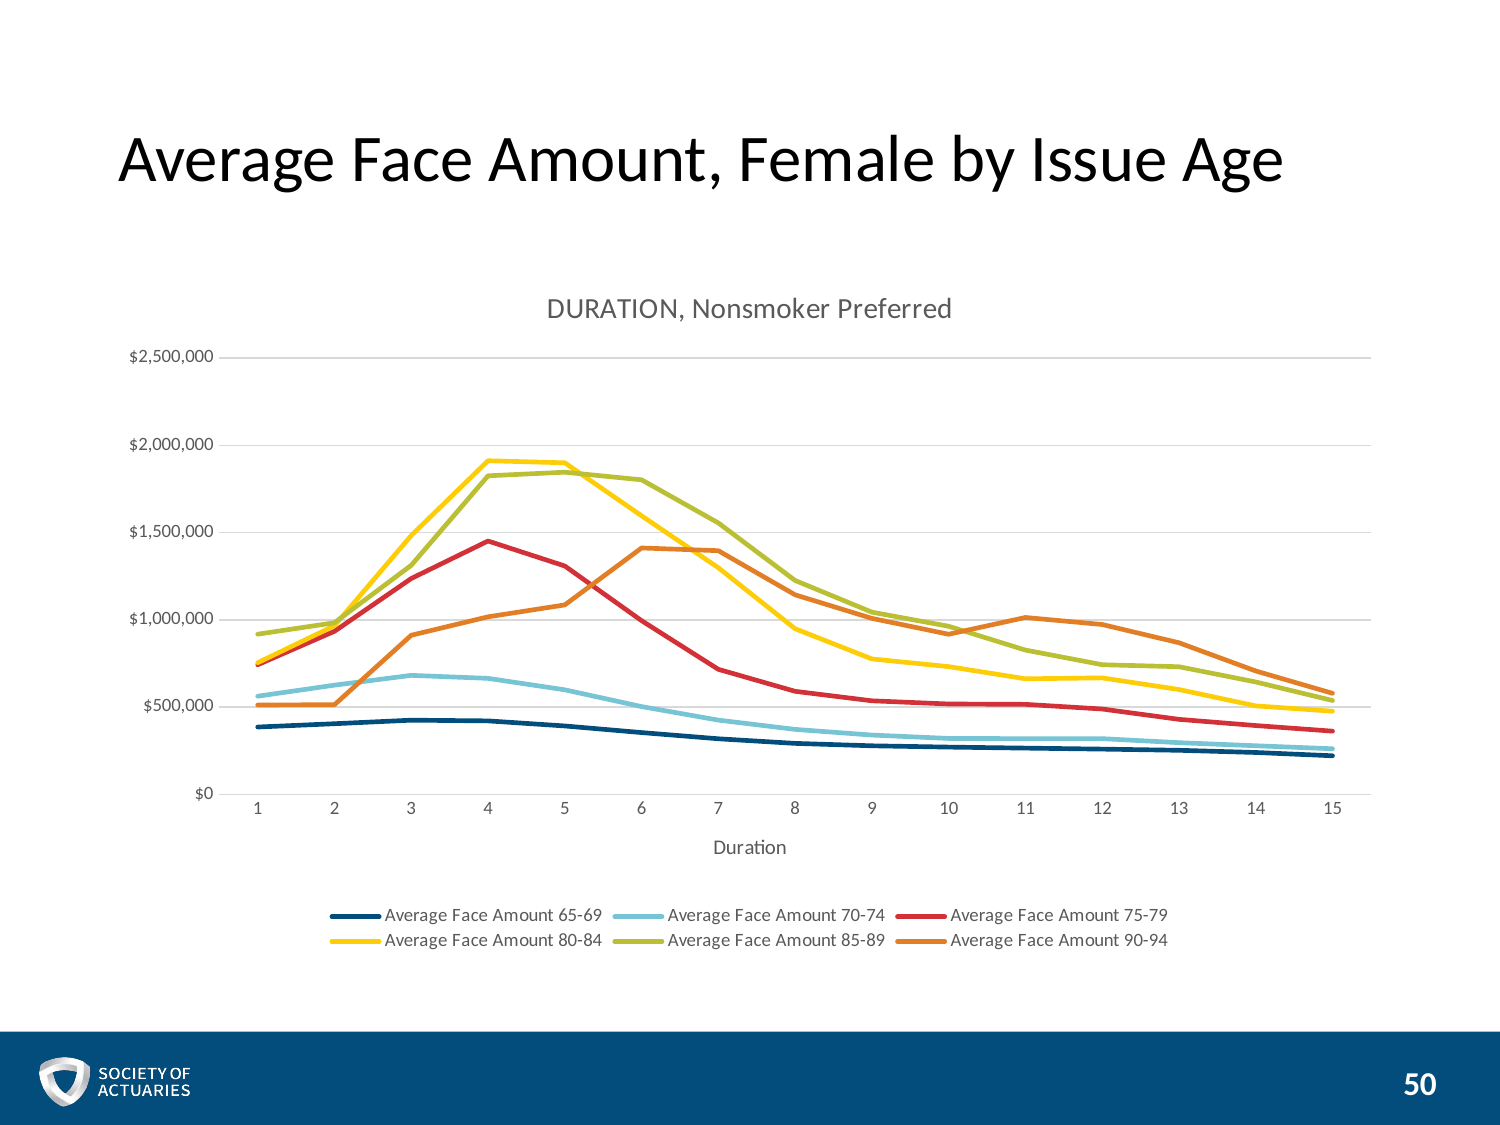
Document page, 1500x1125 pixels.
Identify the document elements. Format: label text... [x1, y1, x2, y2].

chart [103, 265, 1397, 957]
title Average Face Amount, Female by Issue Age [103, 54, 1397, 265]
picture [39, 1057, 190, 1107]
slide_number 50 [1372, 1065, 1452, 1099]
